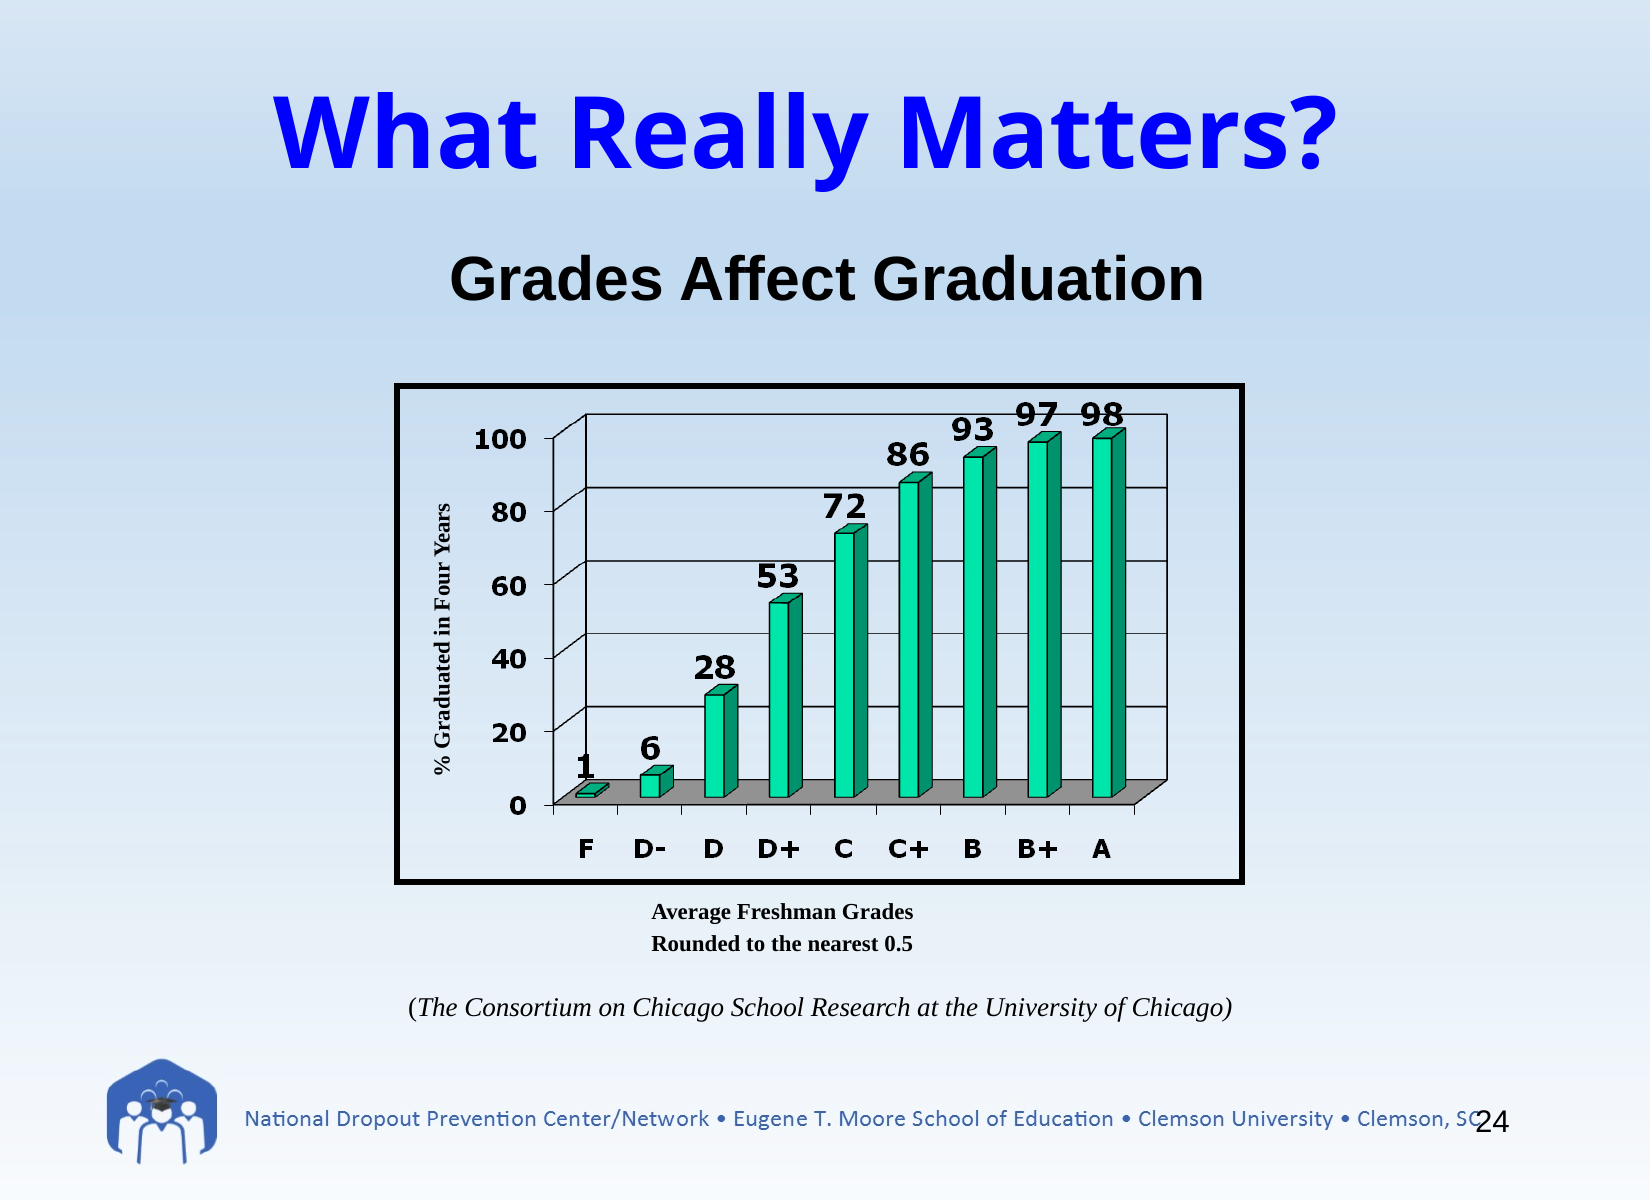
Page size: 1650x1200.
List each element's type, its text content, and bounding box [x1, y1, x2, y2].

subtitle Grades Affect Graduation [250, 244, 1406, 325]
slide_number 24 [1182, 1093, 1527, 1174]
table_cell ✔  [0, 0, 1650, 1200]
text_box (The Consortium on Chicago School Research at the University of Chicago) [249, 981, 1391, 1031]
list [399, 388, 1240, 880]
text_box Average Freshman Grades Rounded to the nearest 0.5 [635, 894, 1007, 964]
title What Really Matters? [175, 0, 1469, 258]
